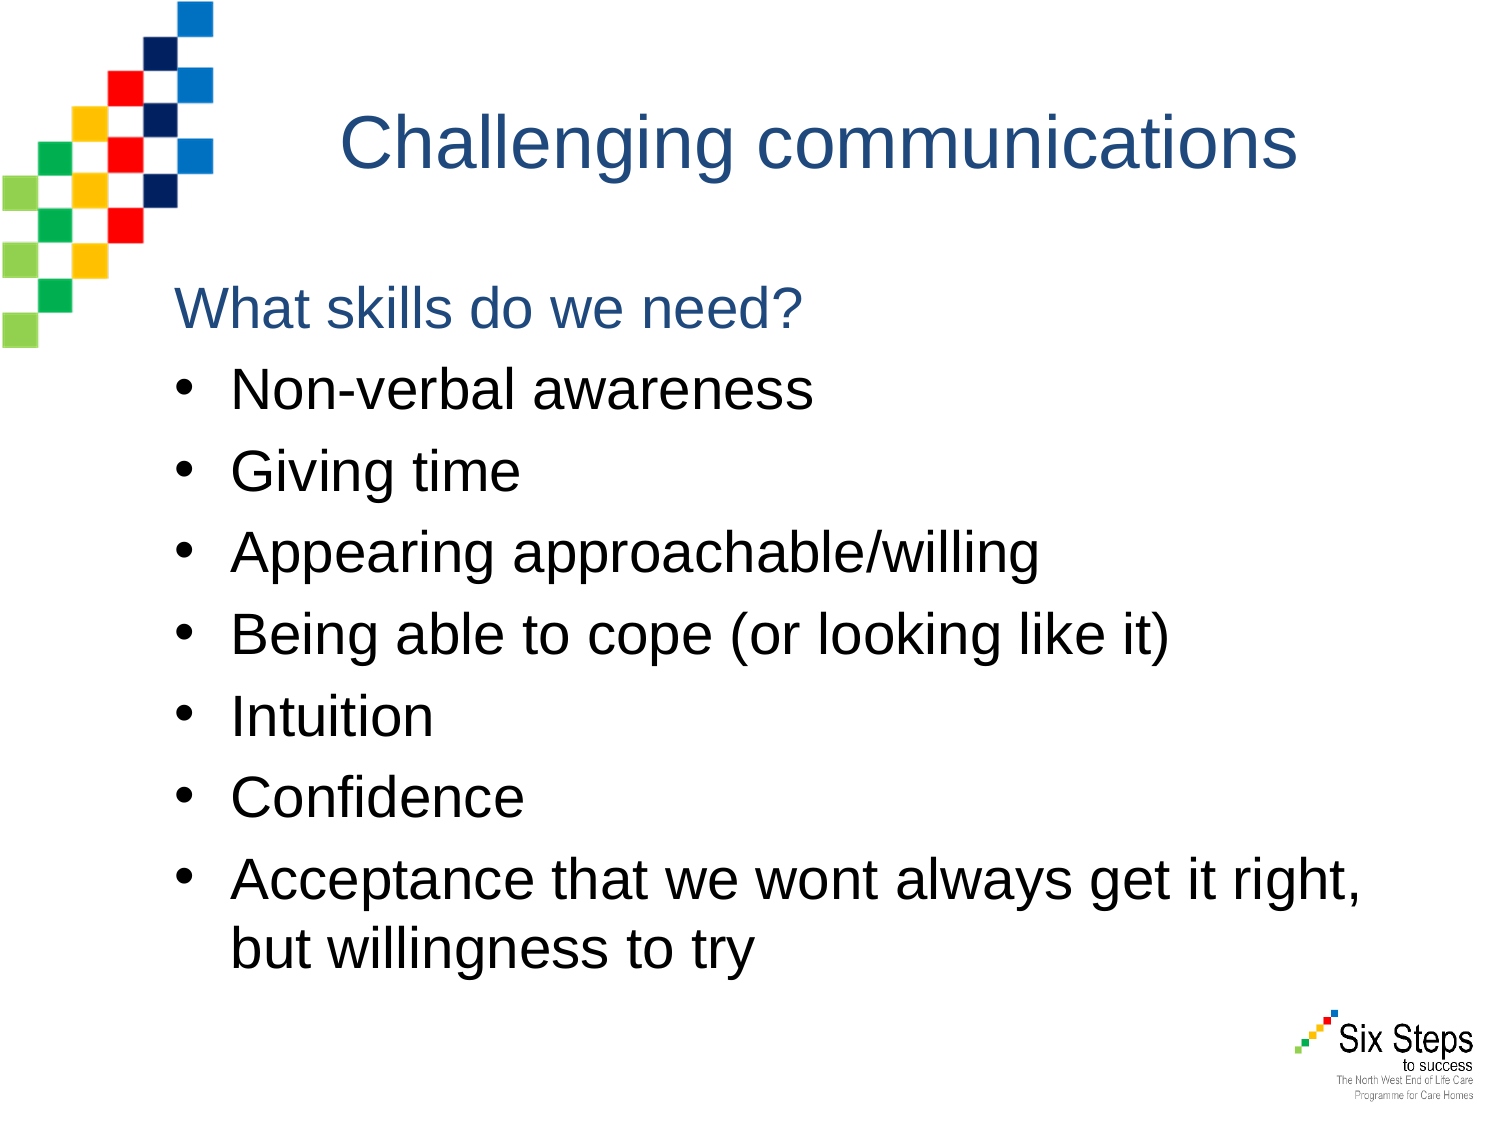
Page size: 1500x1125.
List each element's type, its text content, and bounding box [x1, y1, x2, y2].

picture [0, 1, 215, 348]
picture [1293, 1009, 1474, 1102]
list What skills do we need? Non-verbal awareness Giving time Appearing approachable/willing Being able to cope (or looking like it) Intuition Confidence Acceptance that we wont always get it right, but willingness to try [159, 262, 1425, 1005]
title Challenging communications [214, 45, 1425, 233]
